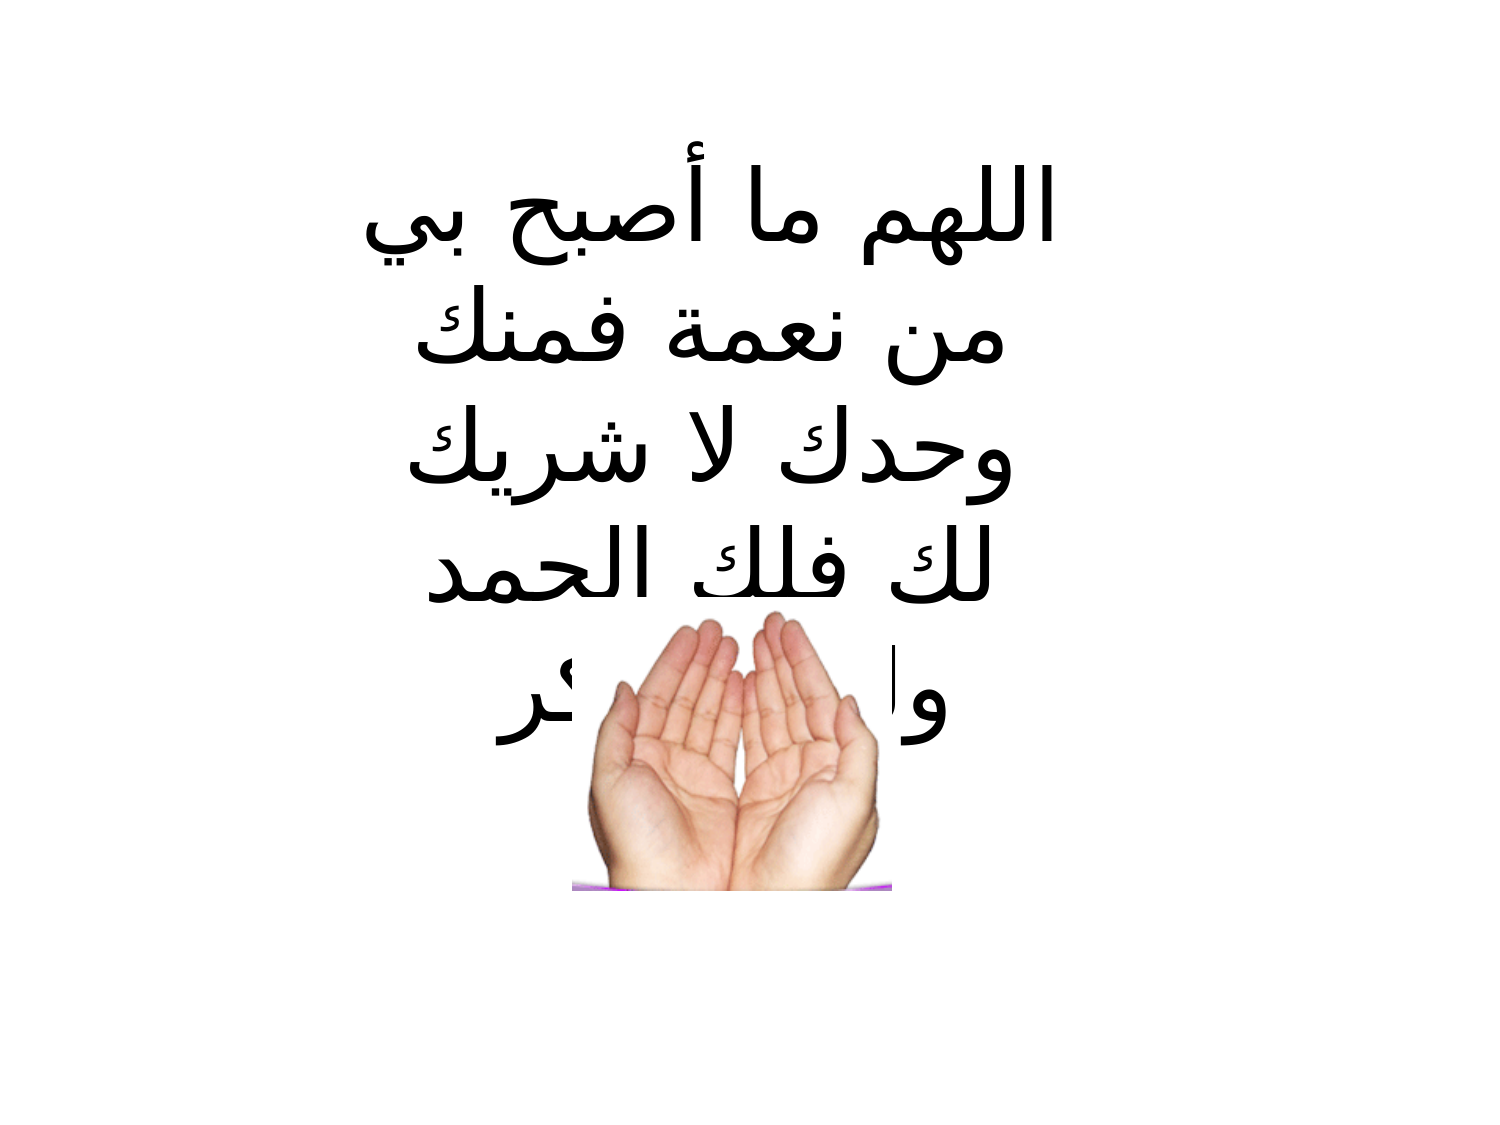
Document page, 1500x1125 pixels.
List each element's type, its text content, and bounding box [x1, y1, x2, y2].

picture [572, 597, 892, 891]
text_box اللهم ما أصبح بي من نعمة فمنك وحدك لا شريك لك فلك الحمد ولك الشكر [336, 134, 1087, 749]
